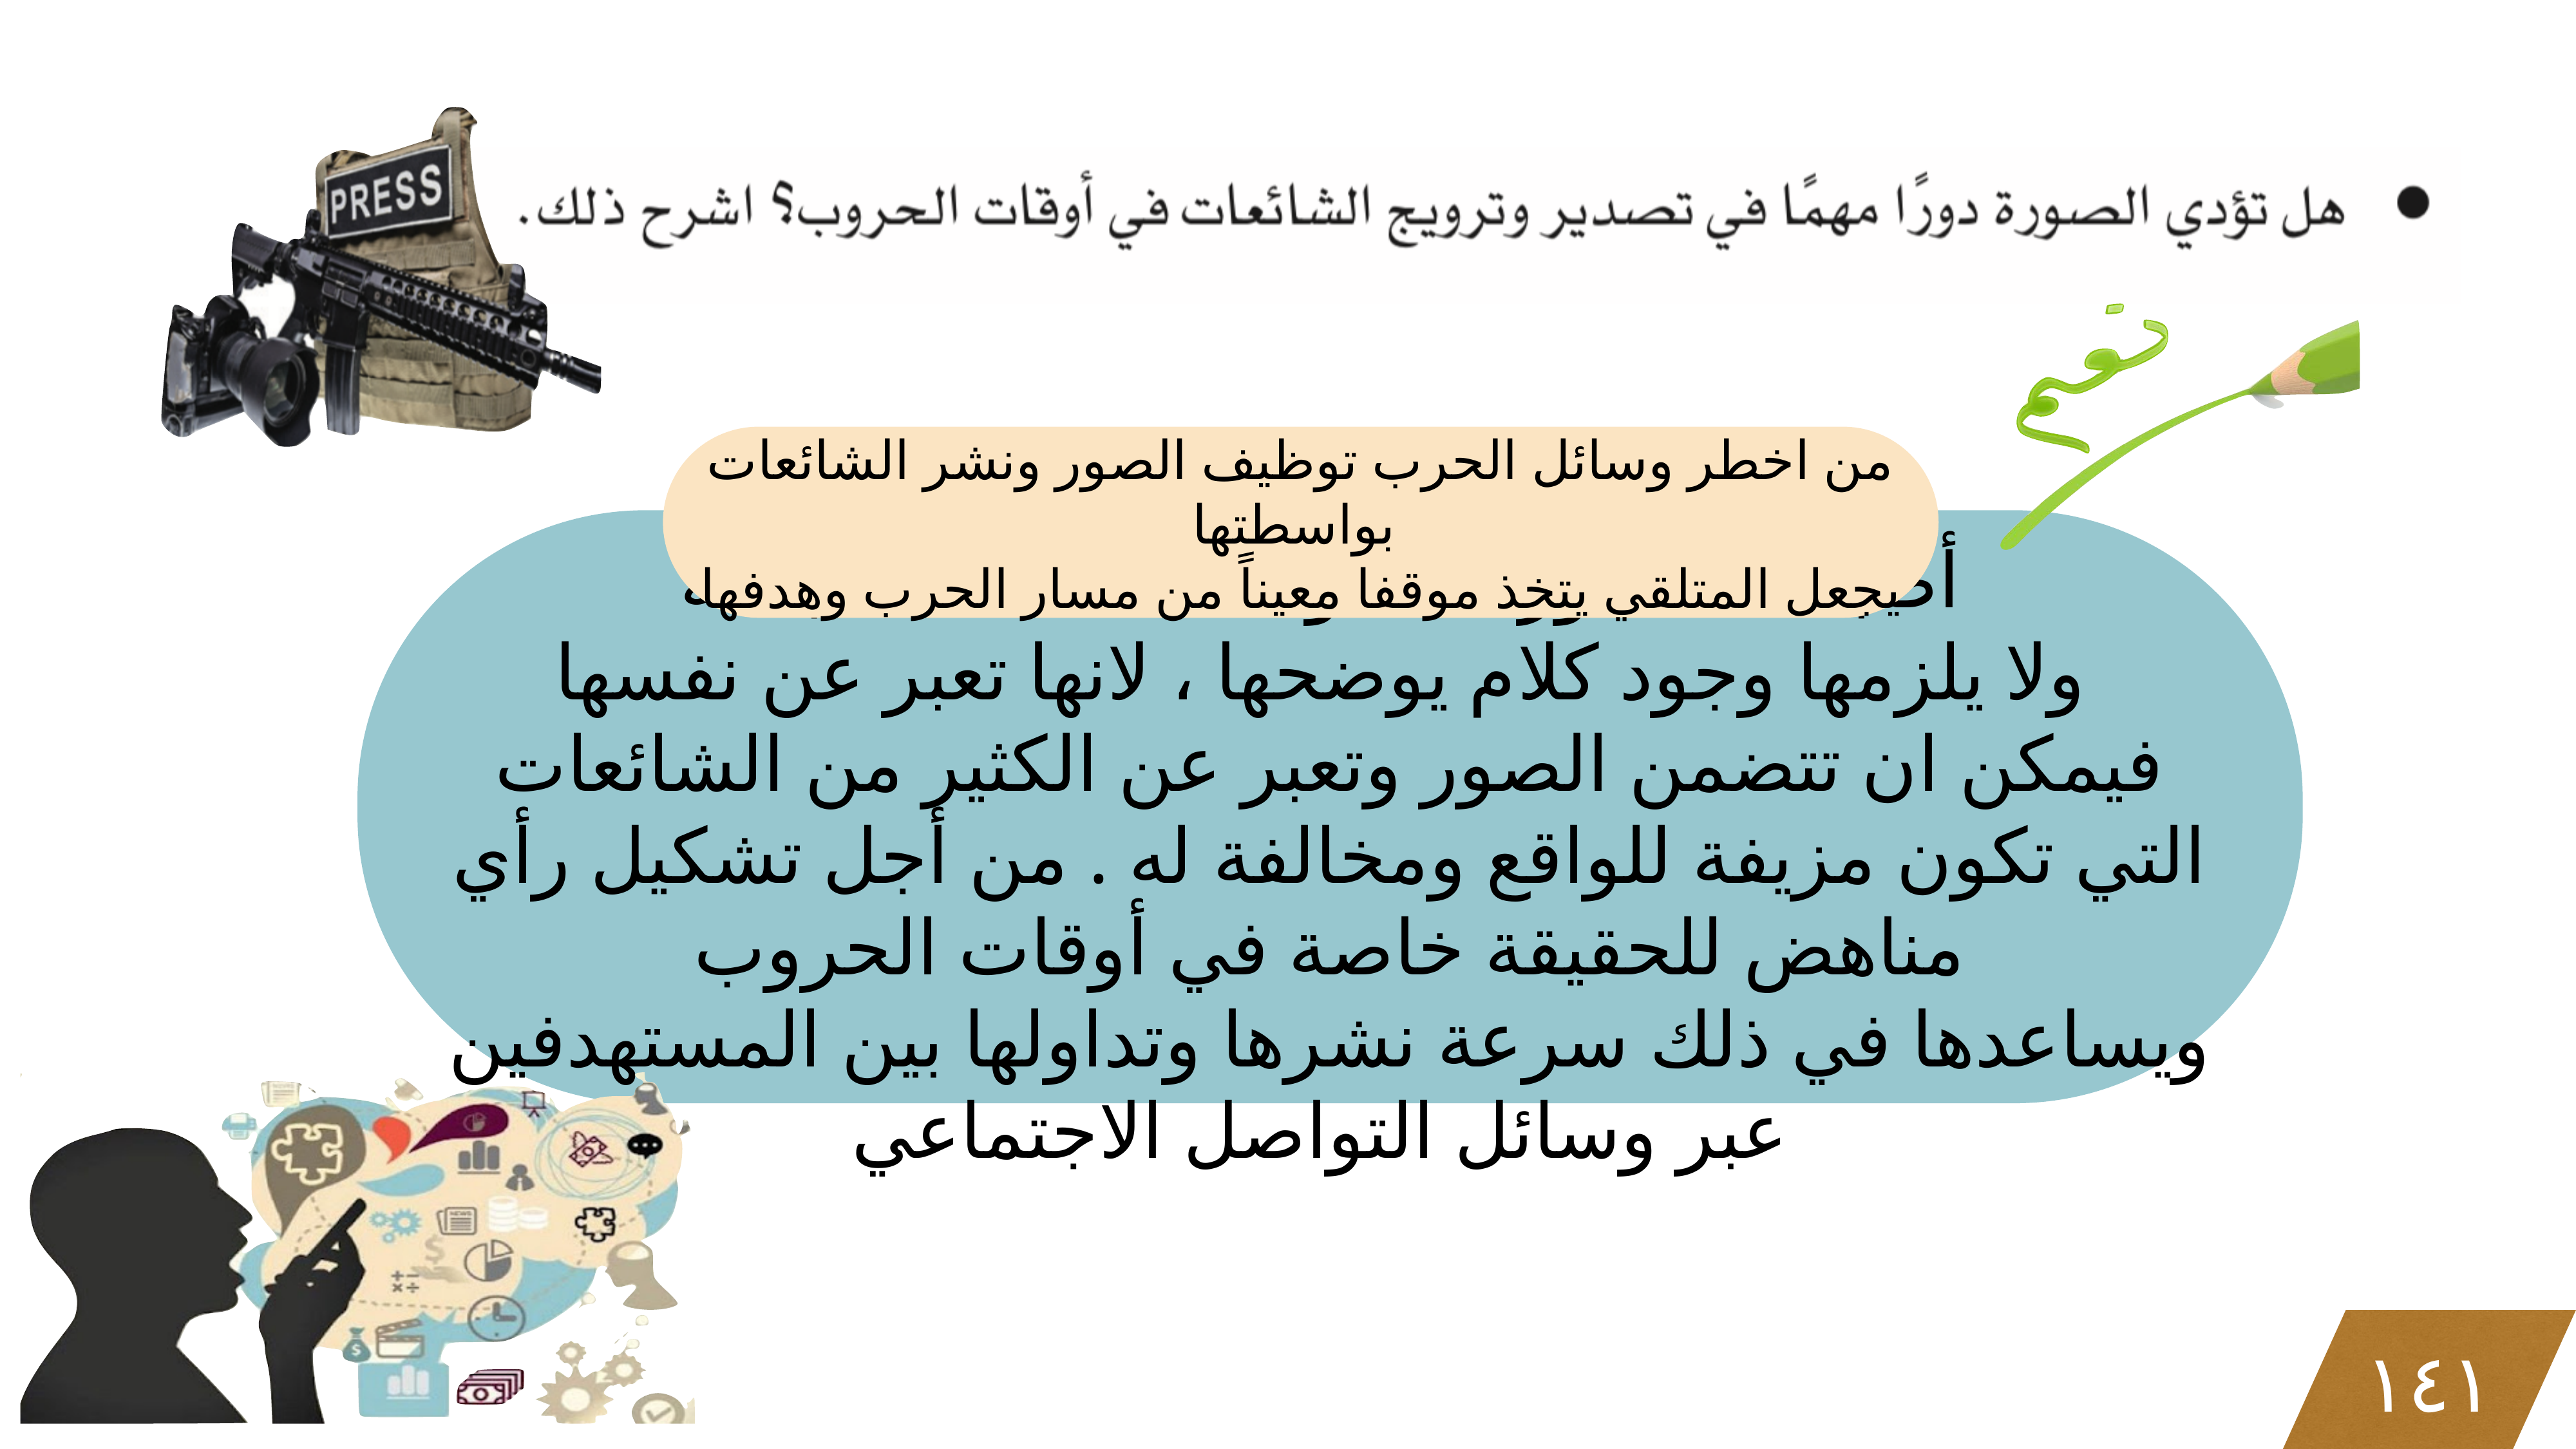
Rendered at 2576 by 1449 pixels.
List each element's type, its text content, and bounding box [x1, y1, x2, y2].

picture [161, 106, 2461, 550]
text_box ١٤١ [2282, 1310, 2576, 1449]
text_box من اخطر وسائل الحرب توظيف الصور ونشر الشائعات بواسطتها يجعل المتلقي يتخذ موقفا معيناً من مسار الحرب وهدفها [663, 426, 1939, 618]
text_box أصبحت الصورة محتوى كاملاً مستقلًا بذاته ولا يلزمها وجود كلام يوضحها ، لانها تعبر عن نفسها فيمكن ان تتضمن الصور وتعبر عن الكثير من الشائعات التي تكون مزيفة للواقع ومخالفة له . من أجل تشكيل رأي مناهض للحقيقة خاصة في أوقات الحروب ويساعدها في ذلك سرعة نشرها وتداولها بين المستهدفين عبر وسائل التواصل الاجتماعي [357, 510, 2303, 1104]
picture [20, 1072, 695, 1424]
